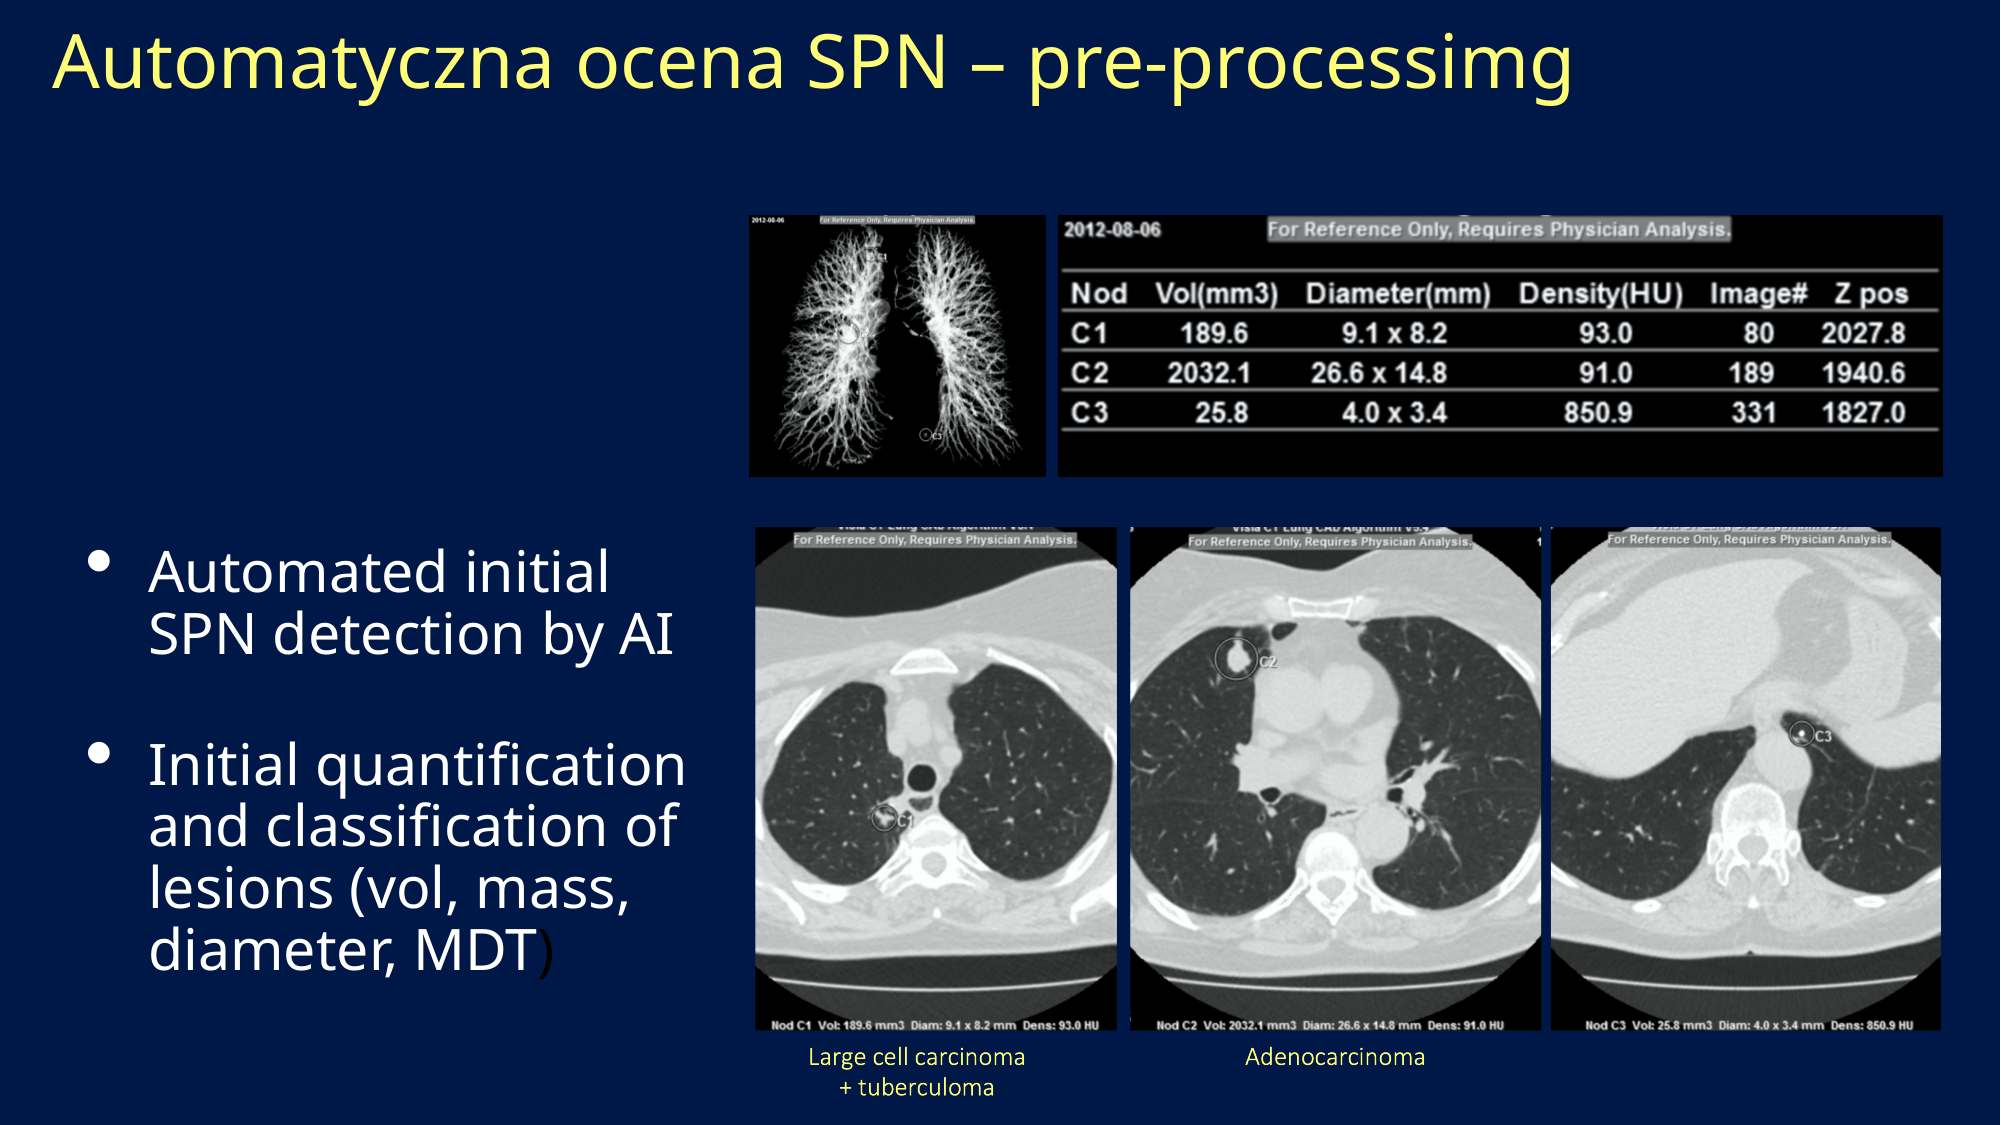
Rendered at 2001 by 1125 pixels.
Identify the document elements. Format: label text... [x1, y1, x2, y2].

text_box Automatyczna ocena SPN – pre-processimg [37, 16, 1769, 144]
text_box Automated initial SPN detection by AI Initial quantification and classification of lesions (vol, mass, diameter, MDT) [79, 537, 732, 989]
picture [732, 527, 1941, 1120]
picture [1057, 215, 1943, 478]
picture [749, 215, 1046, 478]
